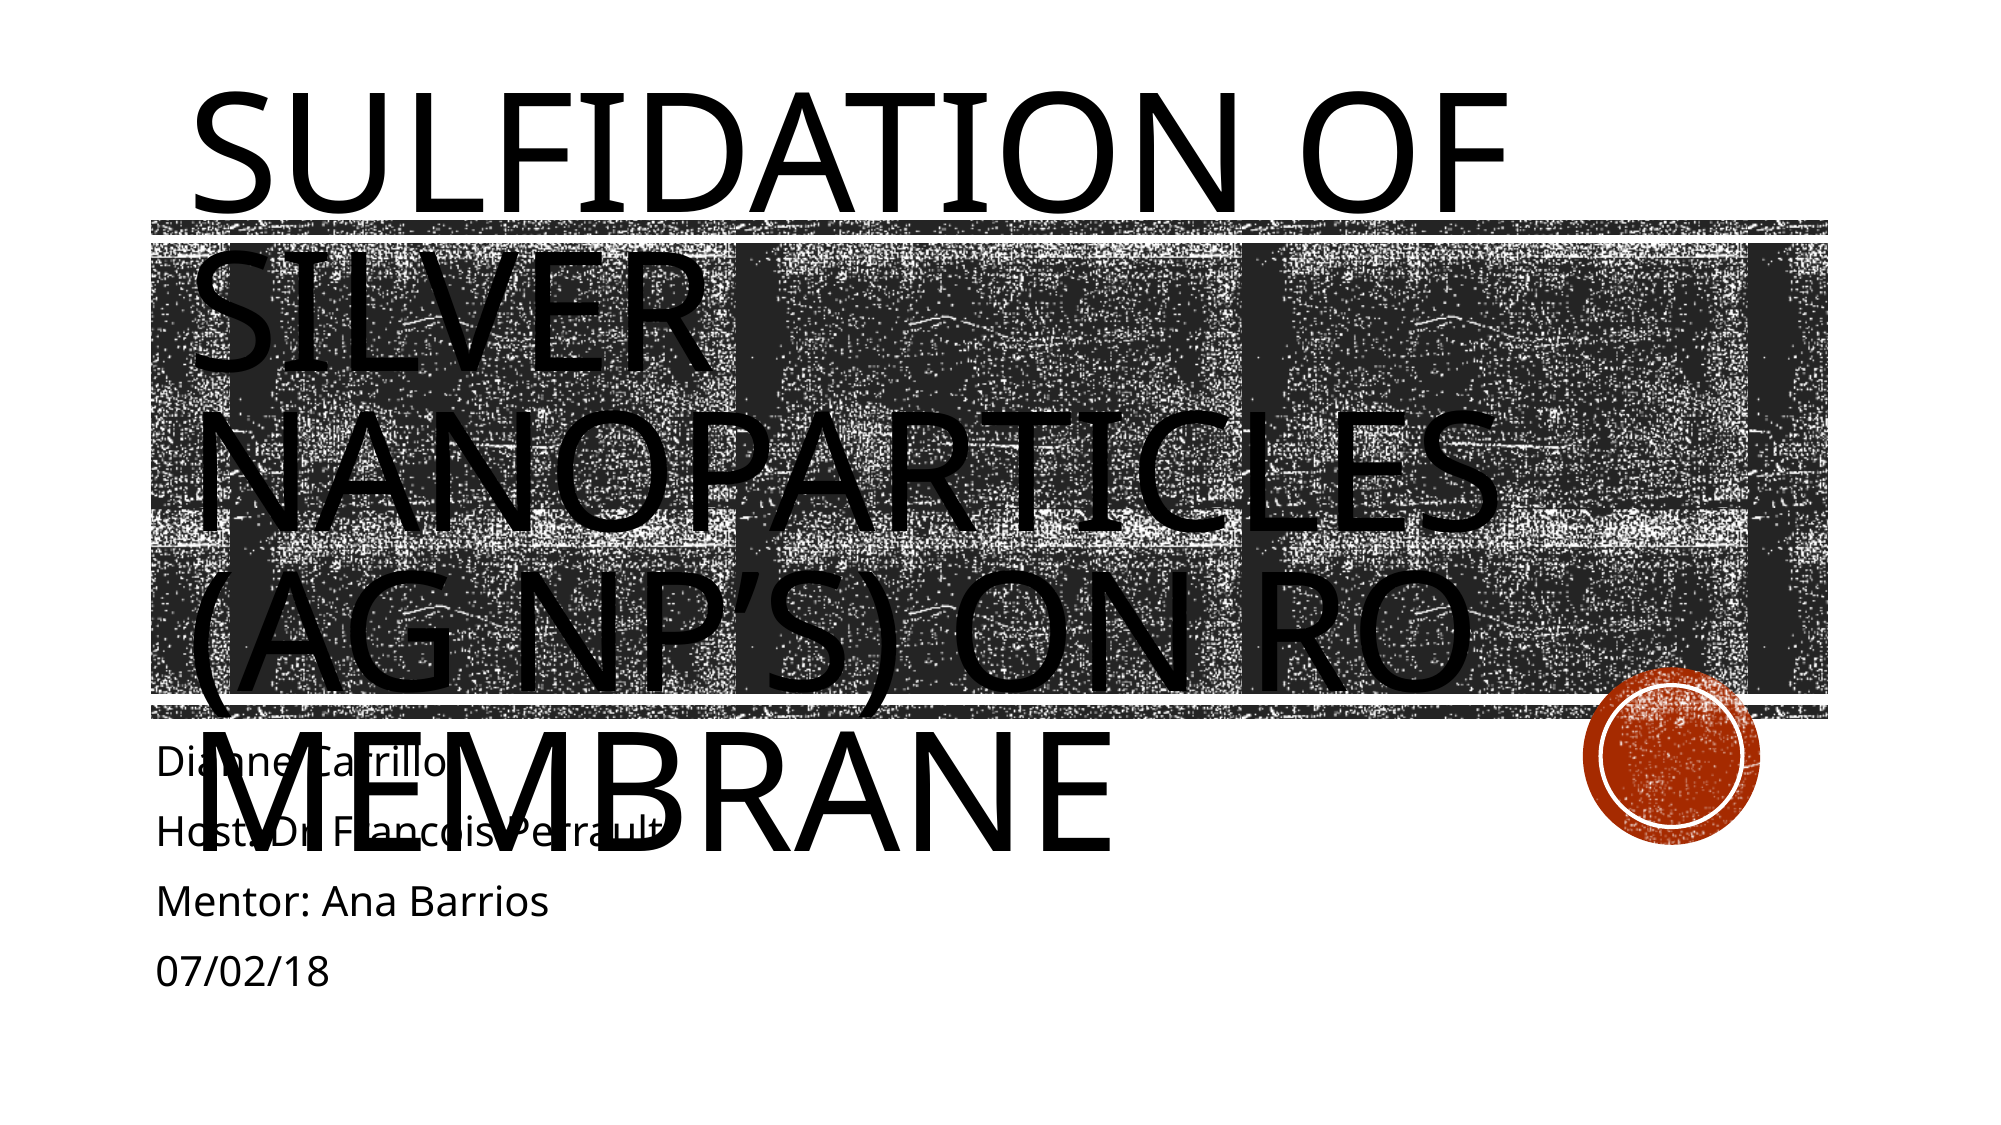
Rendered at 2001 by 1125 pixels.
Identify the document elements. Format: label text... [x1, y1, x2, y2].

title Sulfidation of Silver nanoparticles (ag np’s) on RO membrane [172, 234, 1808, 733]
subtitle Dianne Carrillo Host: Dr. Francois Perrault Mentor: Ana Barrios 07/02/18 [140, 732, 1739, 1059]
